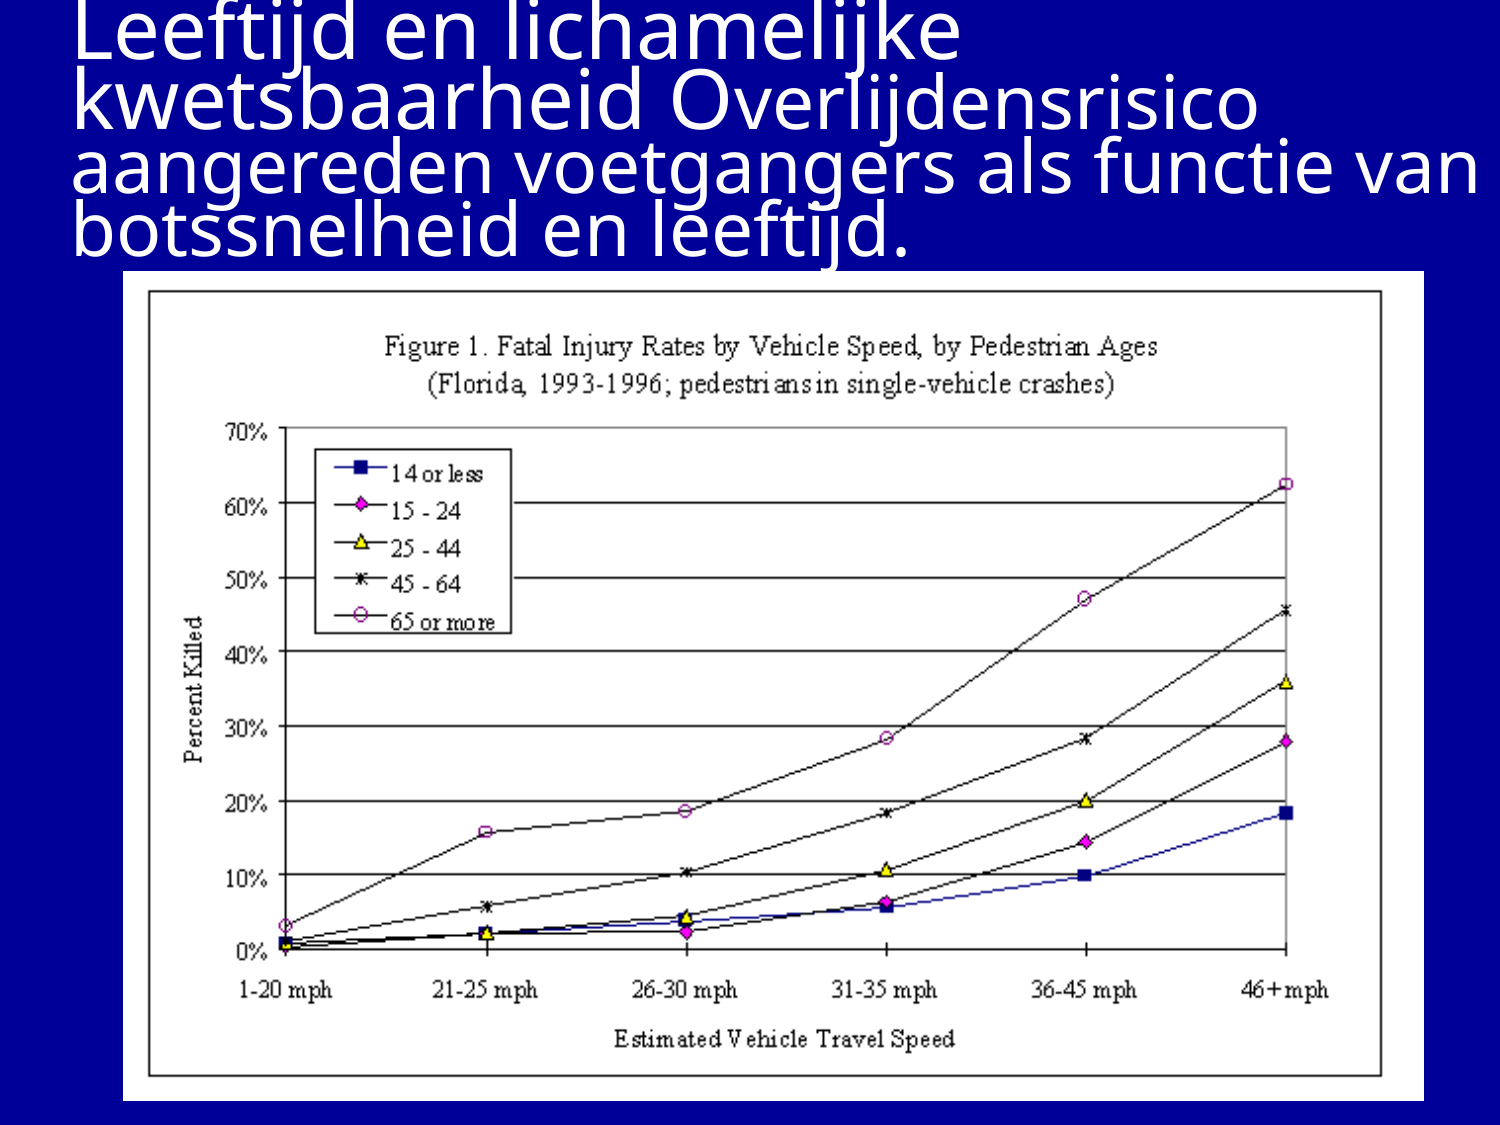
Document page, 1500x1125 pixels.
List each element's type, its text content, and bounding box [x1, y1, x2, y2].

picture [123, 270, 1424, 1101]
title Leeftijd en lichamelijke kwetsbaarheid Overlijdensrisico aangereden voetgangers als functie van botssnelheid en leeftijd. [55, 42, 1500, 231]
